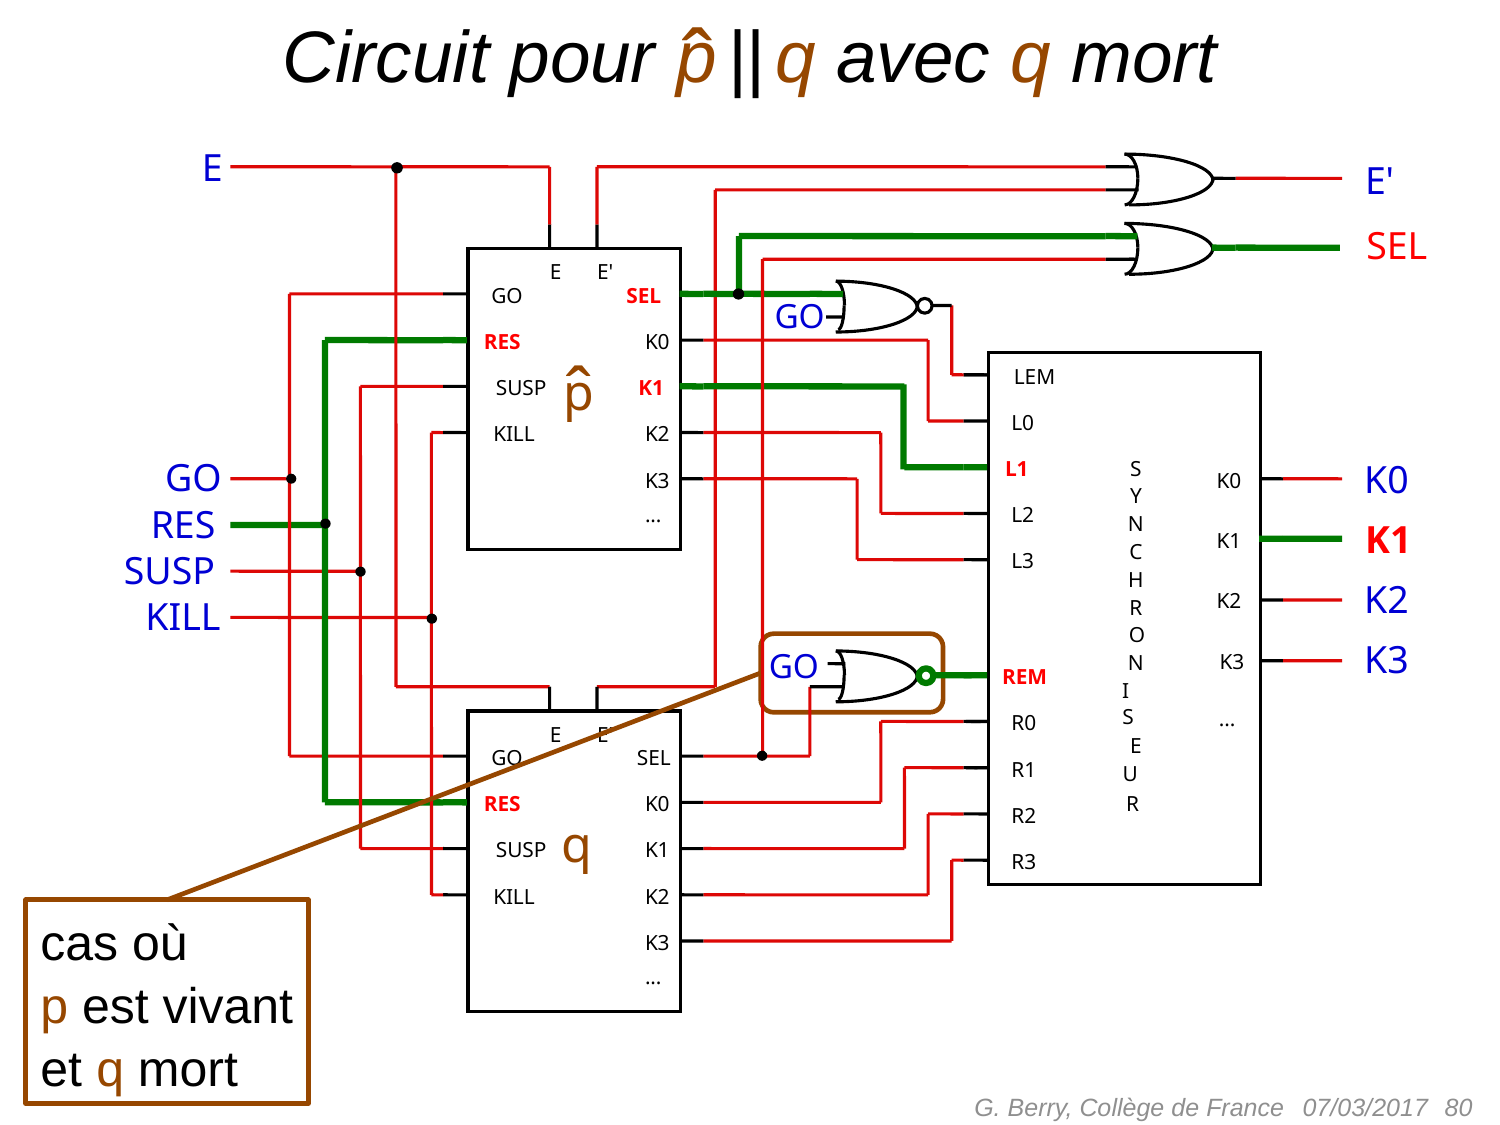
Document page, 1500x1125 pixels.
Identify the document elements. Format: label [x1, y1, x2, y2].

footer [825, 1076, 1300, 1125]
title [728, 2, 1482, 106]
text_box [25, 143, 1431, 1104]
slide_number [1300, 1076, 1500, 1125]
title [18, 2, 667, 106]
text_box [667, 0, 728, 121]
